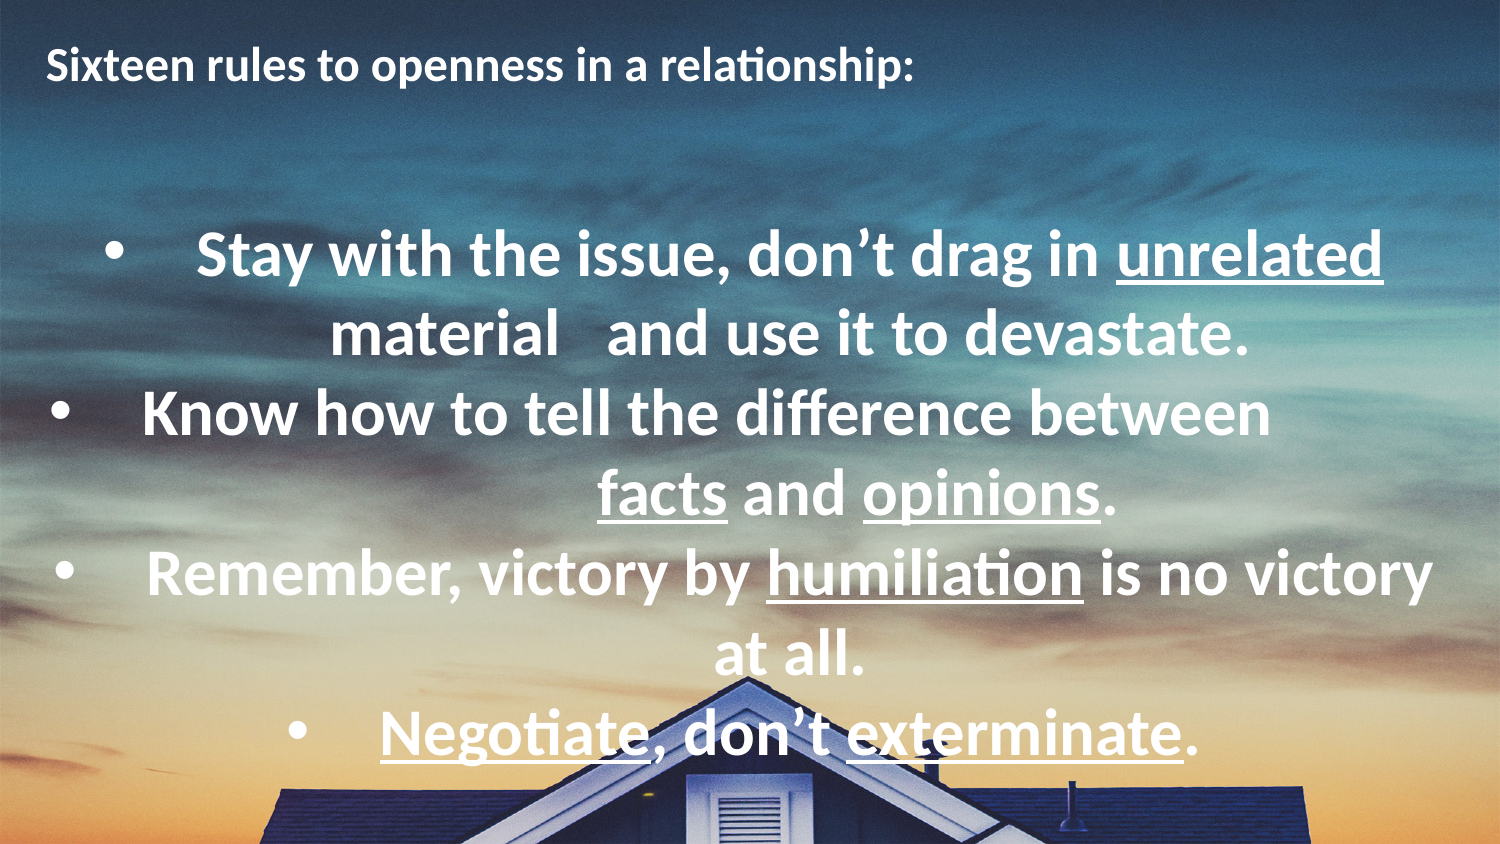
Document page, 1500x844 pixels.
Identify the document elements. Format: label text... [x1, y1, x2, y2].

picture [0, 0, 1500, 844]
subtitle Sixteen rules to openness in a relationship: [30, 31, 1457, 100]
text_box Stay with the issue, don’t drag in unrelated material and use it to devastate. Know how to tell the difference between facts and opinions. Remember, victory by humiliation is no victory at all. Negotiate, don’t exterminate. [30, 201, 1457, 777]
